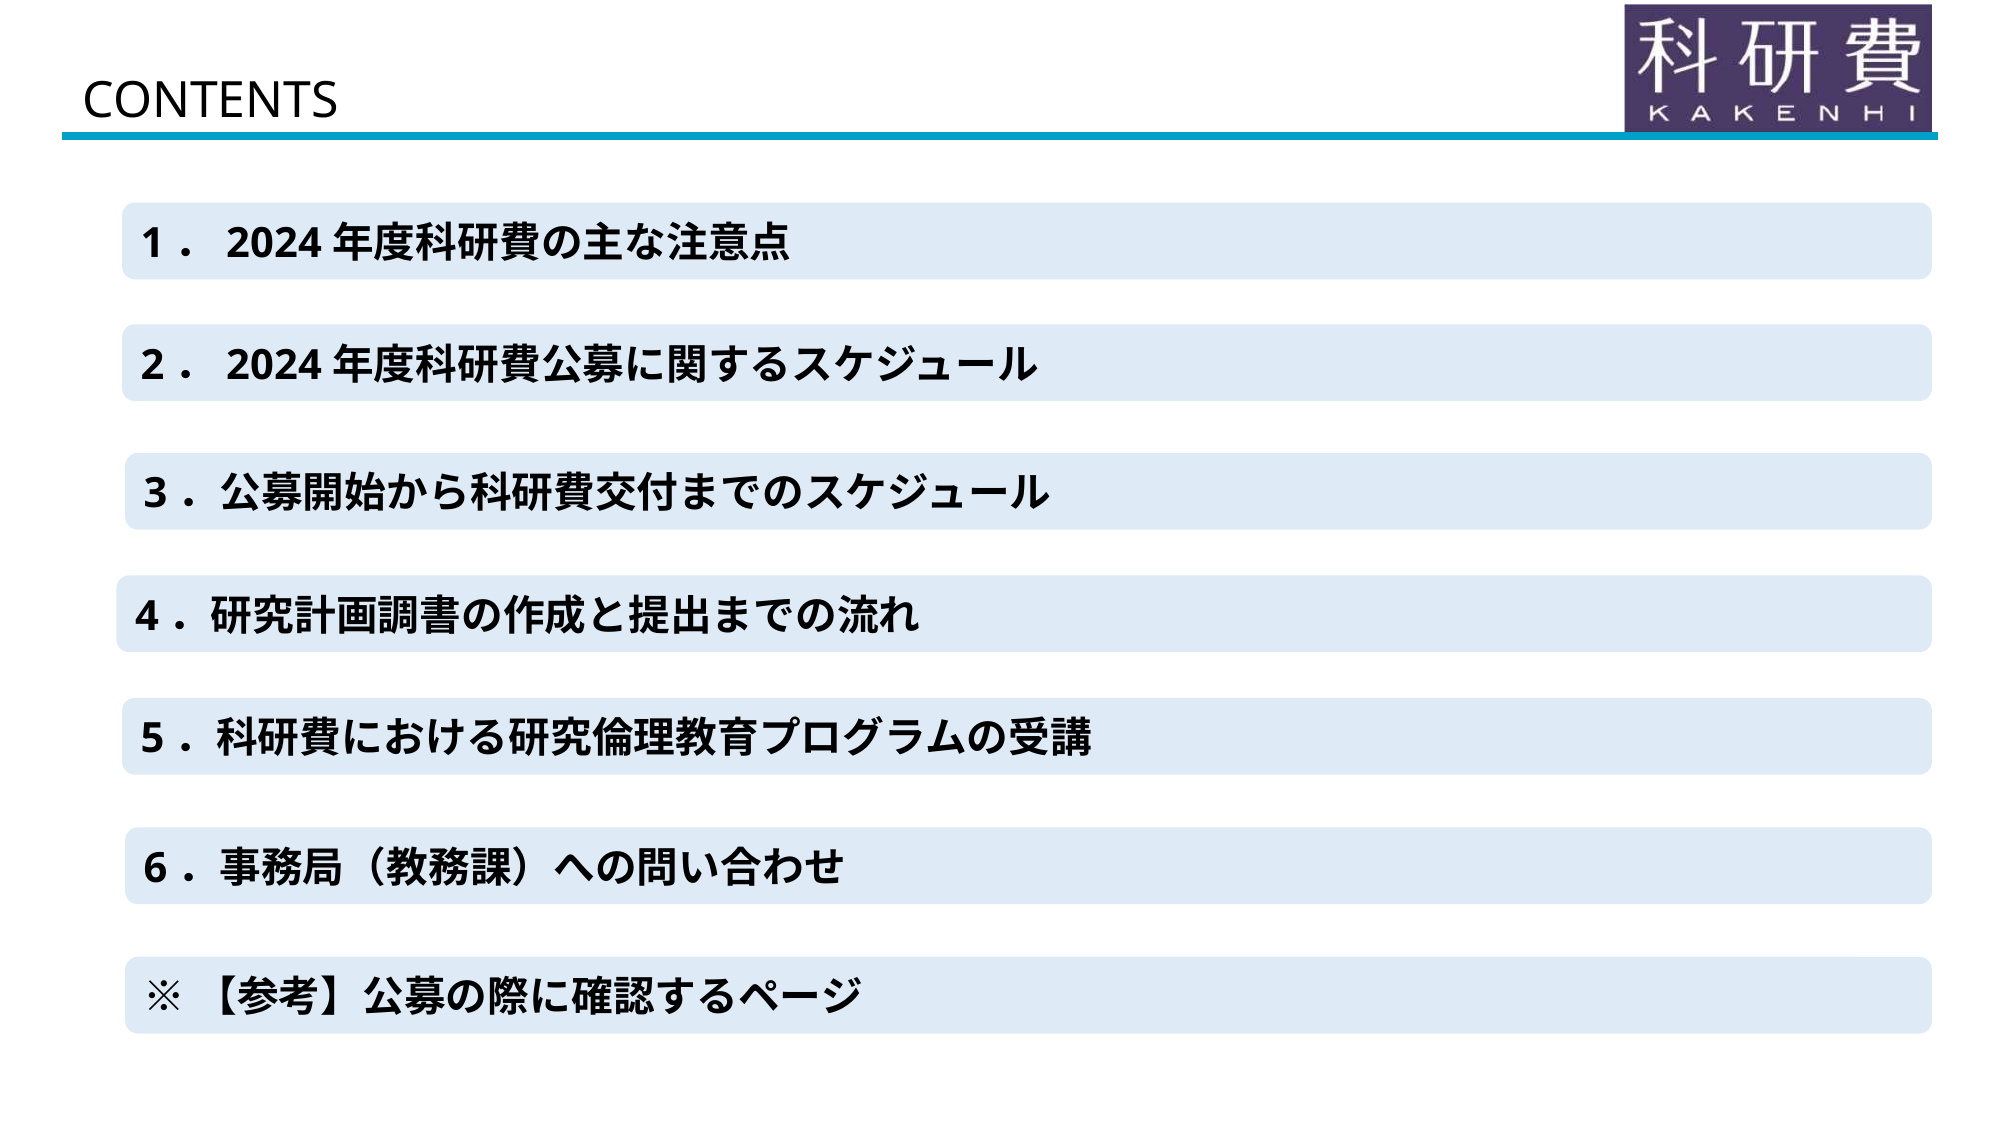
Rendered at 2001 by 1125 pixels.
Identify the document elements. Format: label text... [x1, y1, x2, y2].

text_box ※【参考】公募の際に確認するページ [124, 955, 1933, 1035]
picture [1624, 4, 1932, 131]
text_box 3．公募開始から科研費交付までのスケジュール [124, 451, 1933, 531]
text_box 1．2024年度科研費の主な注意点 [121, 201, 1933, 281]
text_box 6．事務局（教務課）への問い合わせ [124, 826, 1933, 906]
text_box 4．研究計画調書の作成と提出までの流れ [115, 574, 1933, 654]
text_box CONTENTS [67, 60, 1434, 135]
text_box 5．科研費における研究倫理教育プログラムの受講 [121, 696, 1933, 776]
text_box 2．2024年度科研費公募に関するスケジュール [121, 323, 1933, 403]
